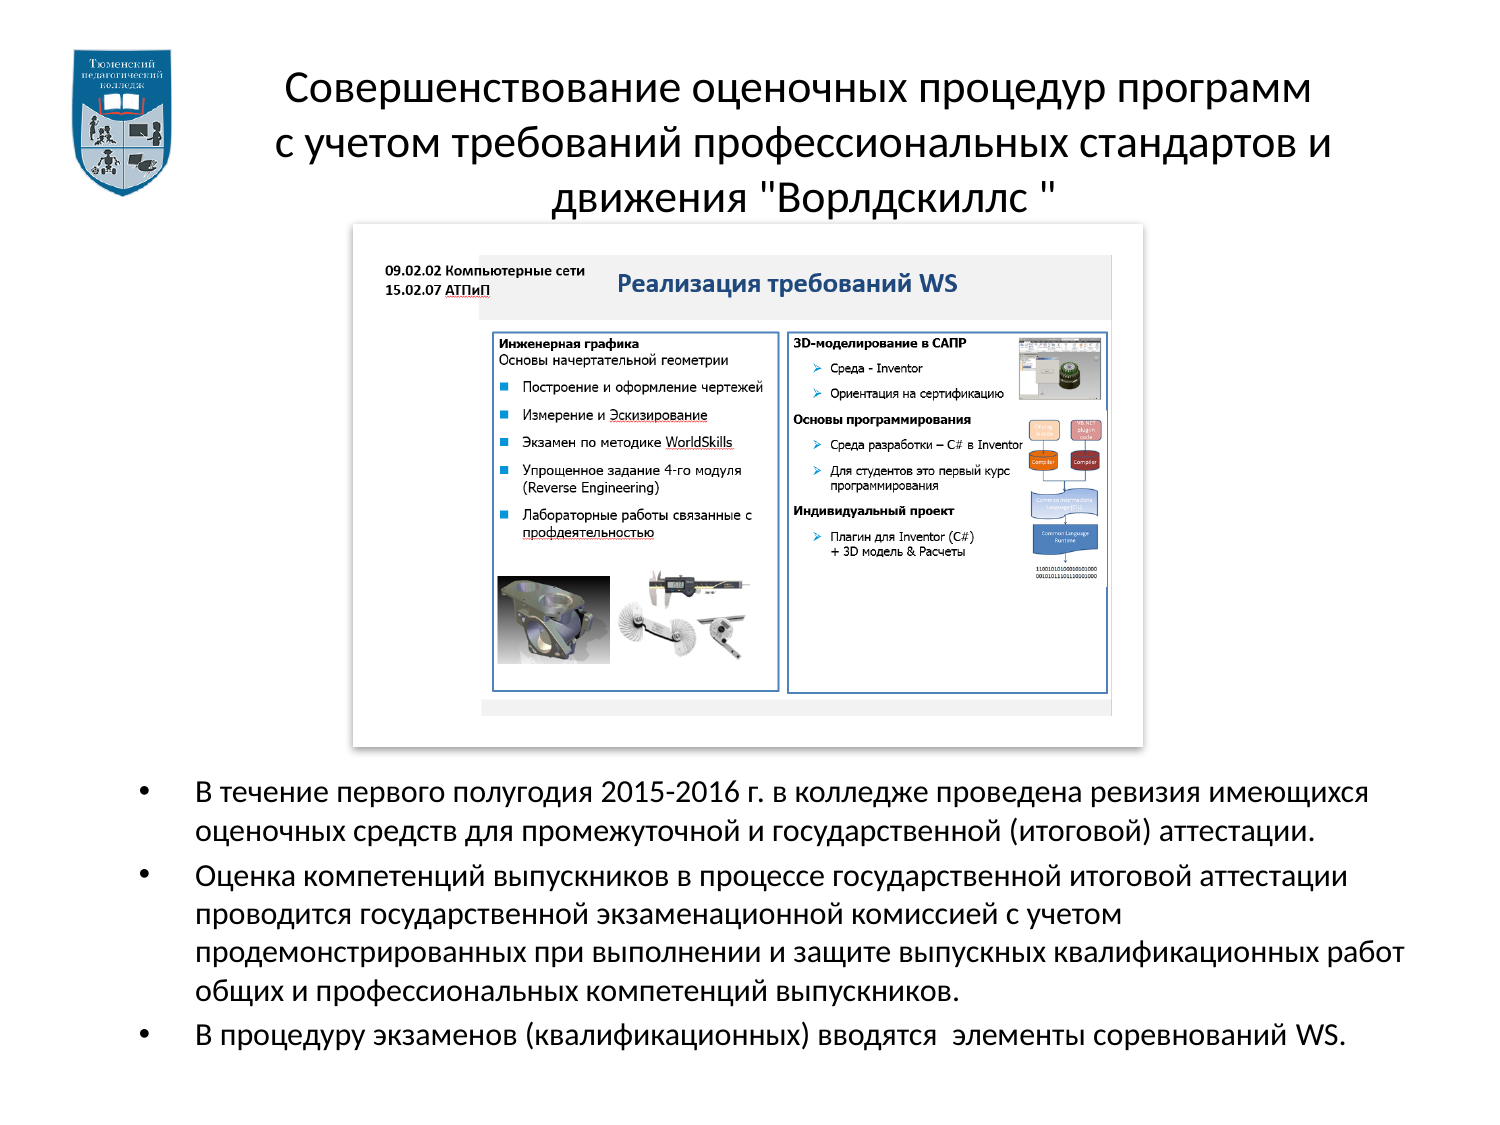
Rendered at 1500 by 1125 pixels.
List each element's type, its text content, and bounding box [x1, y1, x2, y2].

picture [99, 93, 138, 114]
list В течение первого полугодия 2015-2016 г. в колледже проведена ревизия имеющихся оценочных средств для промежуточной и государственной (итоговой) аттестации. Оценка компетенций выпускников в процессе государственной итоговой аттестации проводится государственной экзаменационной комиссией с учетом продемонстрированных при выполнении и защите выпускных квалификационных работ общих и профессиональных компетенций выпускников. В процедуру экзаменов (квалификационных) вводятся элементы соревнований WS. [123, 763, 1447, 1070]
picture [81, 105, 163, 188]
picture [70, 49, 172, 197]
picture [383, 255, 1112, 717]
title Совершенствование оценочных процедур программ с учетом требований профессиональных стандартов и движения "Ворлдскиллс " [183, 45, 1425, 233]
picture [125, 134, 172, 197]
